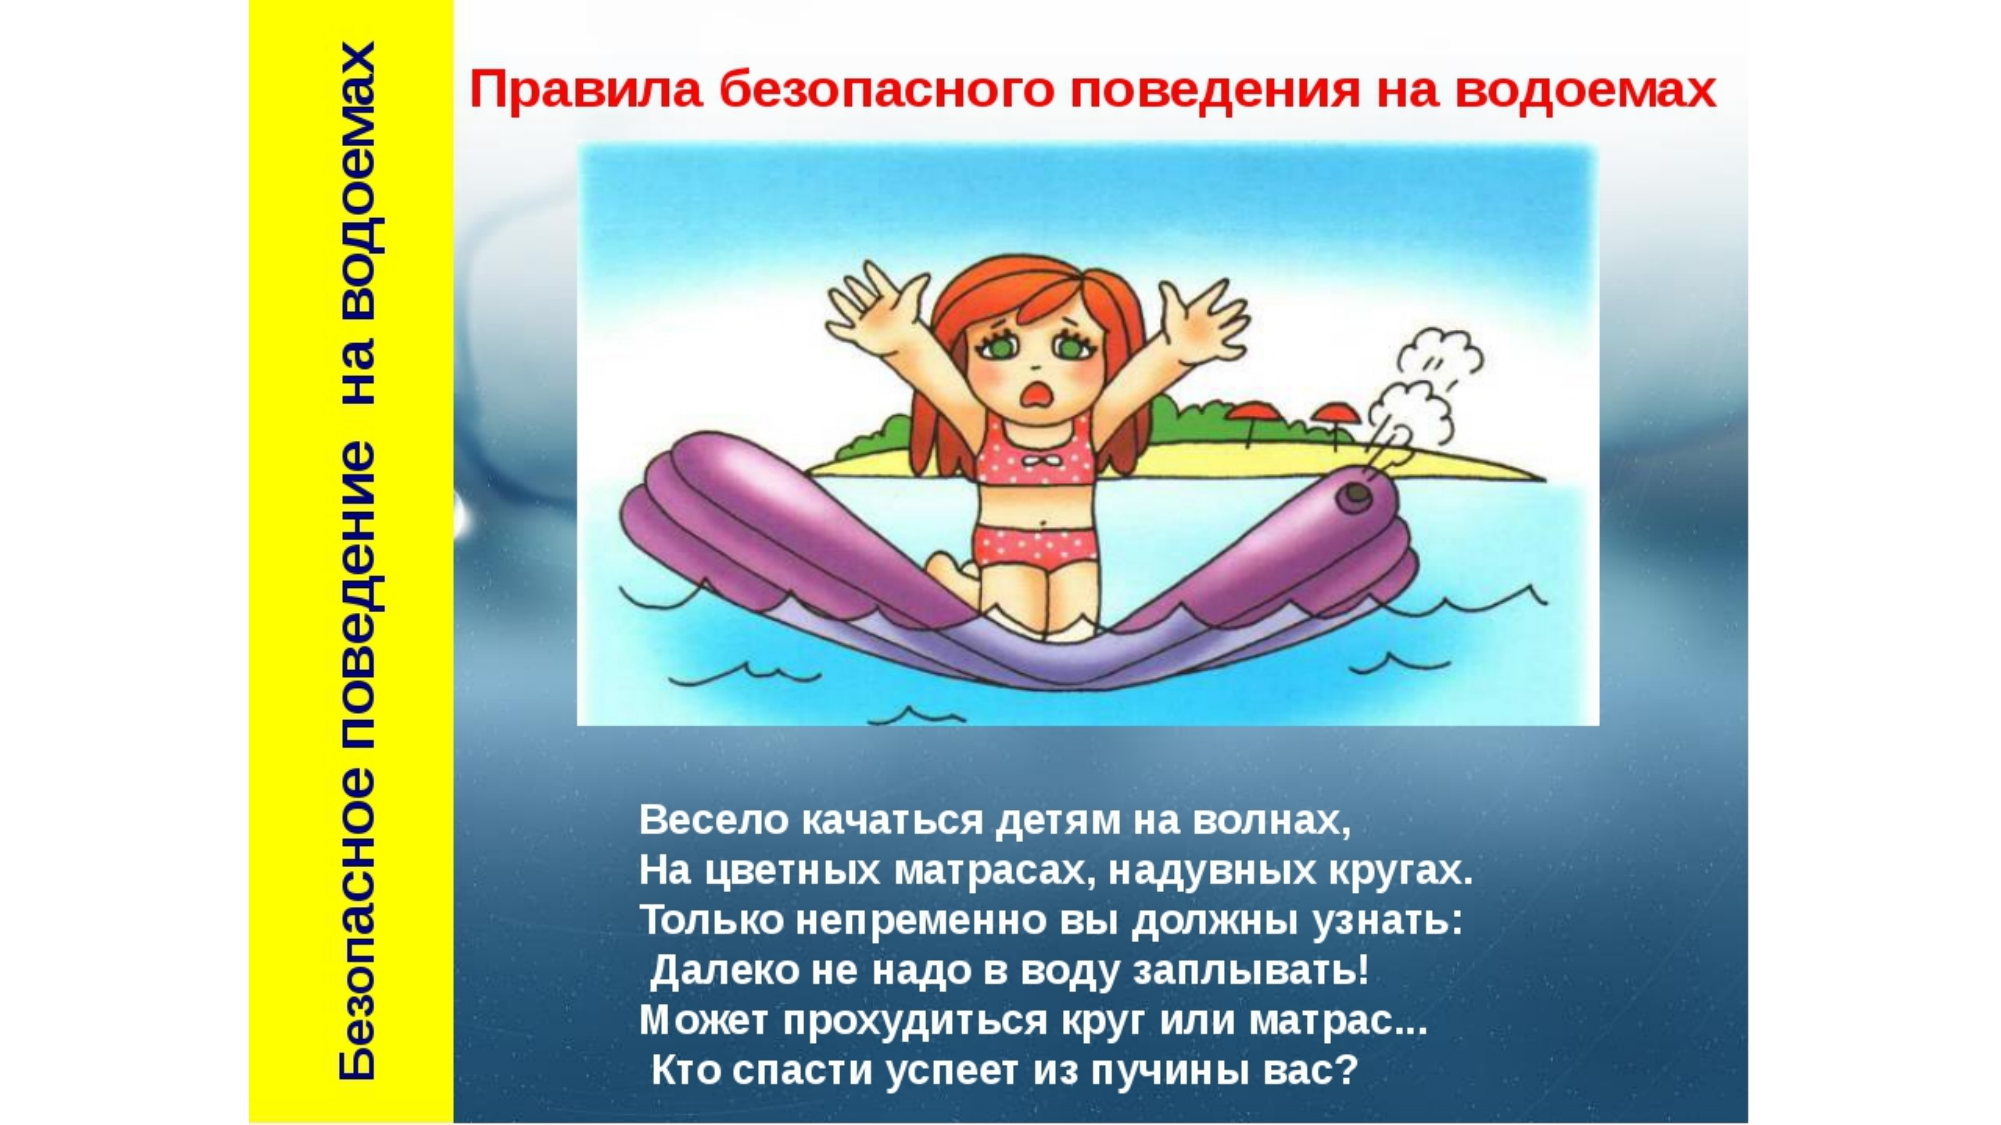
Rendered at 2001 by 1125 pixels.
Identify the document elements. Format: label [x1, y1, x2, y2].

picture [249, 0, 1750, 1125]
